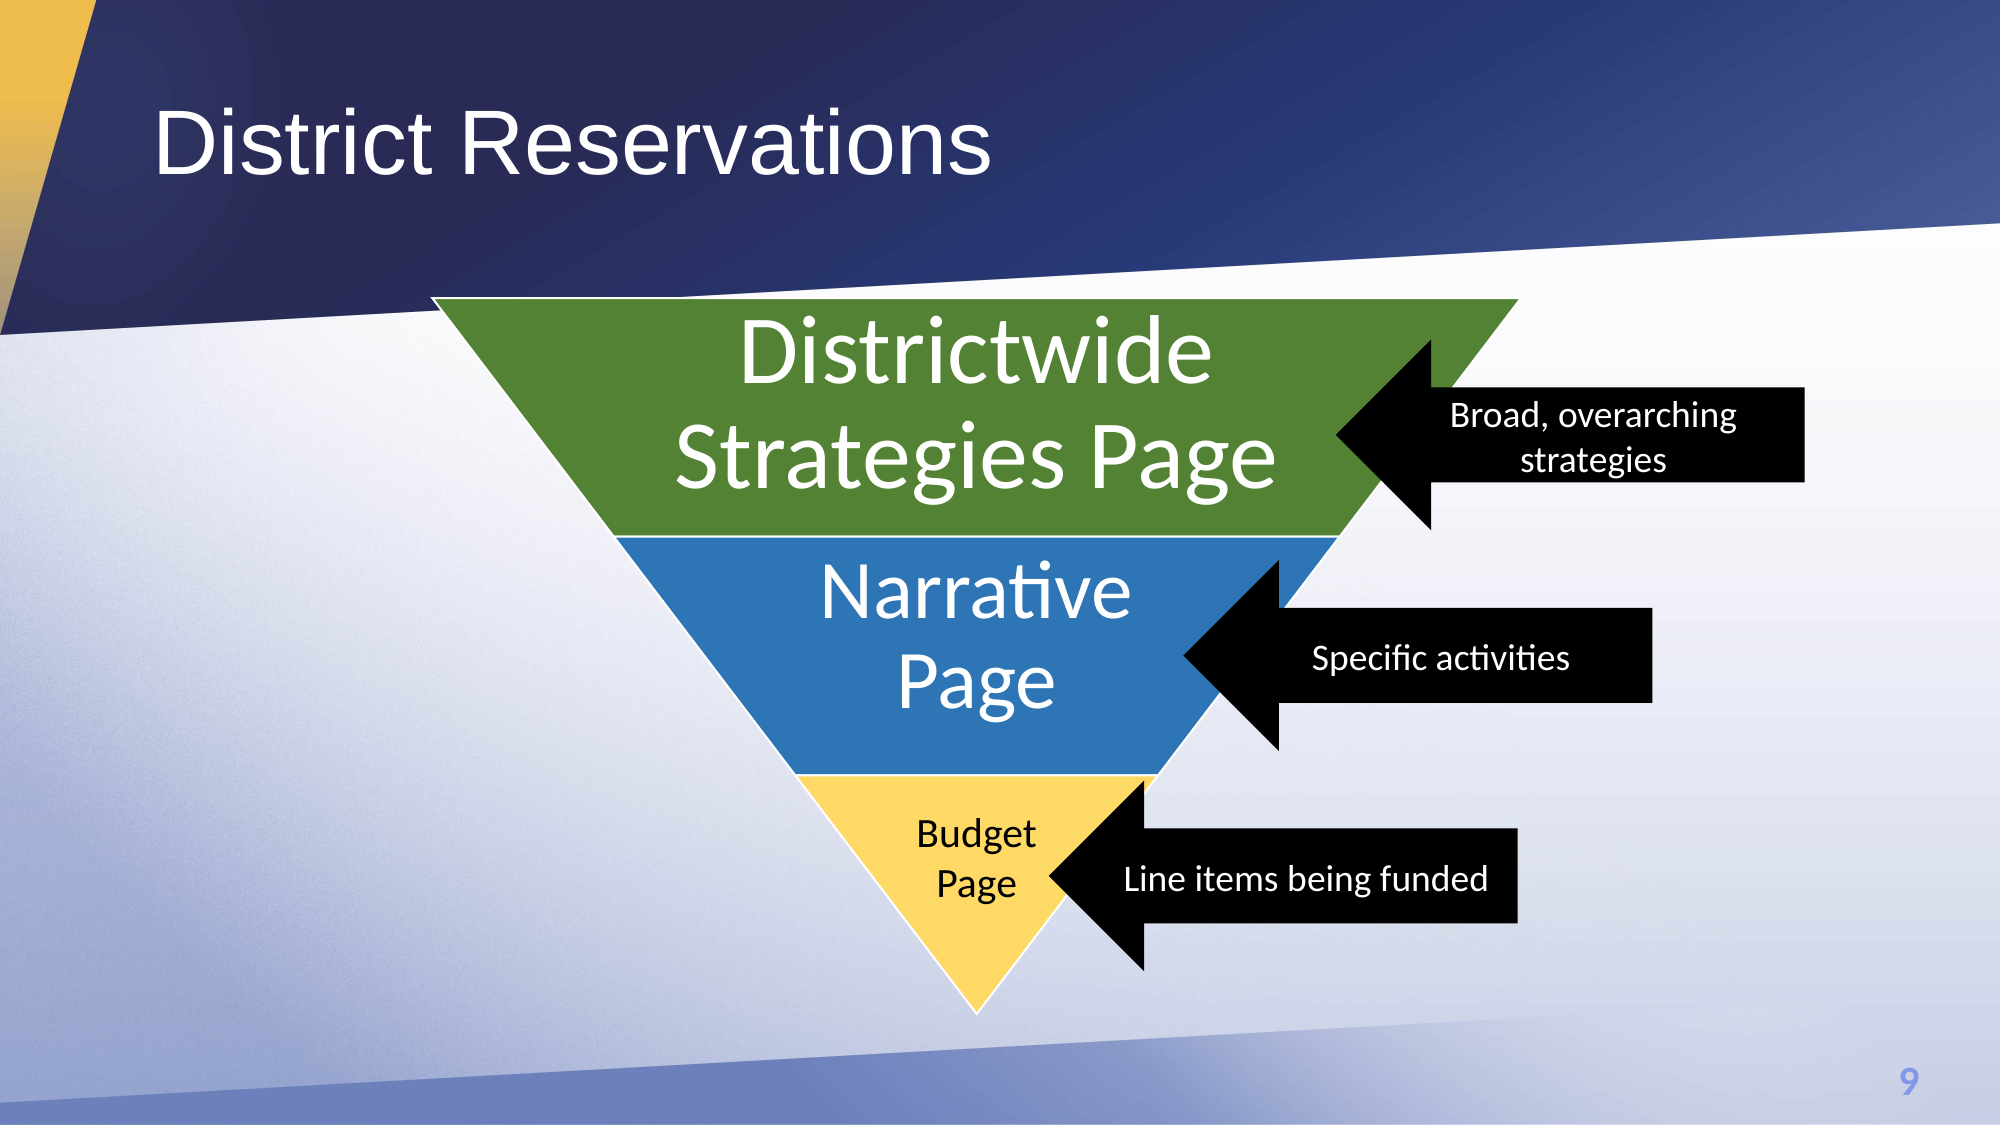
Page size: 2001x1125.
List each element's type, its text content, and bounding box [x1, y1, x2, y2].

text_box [432, 298, 1521, 1014]
text_box Specific activities [1521, 607, 1653, 703]
picture [0, 0, 2000, 1125]
text_box Broad, overarching strategies [1521, 387, 1805, 483]
title District Reservations [137, 59, 1863, 231]
